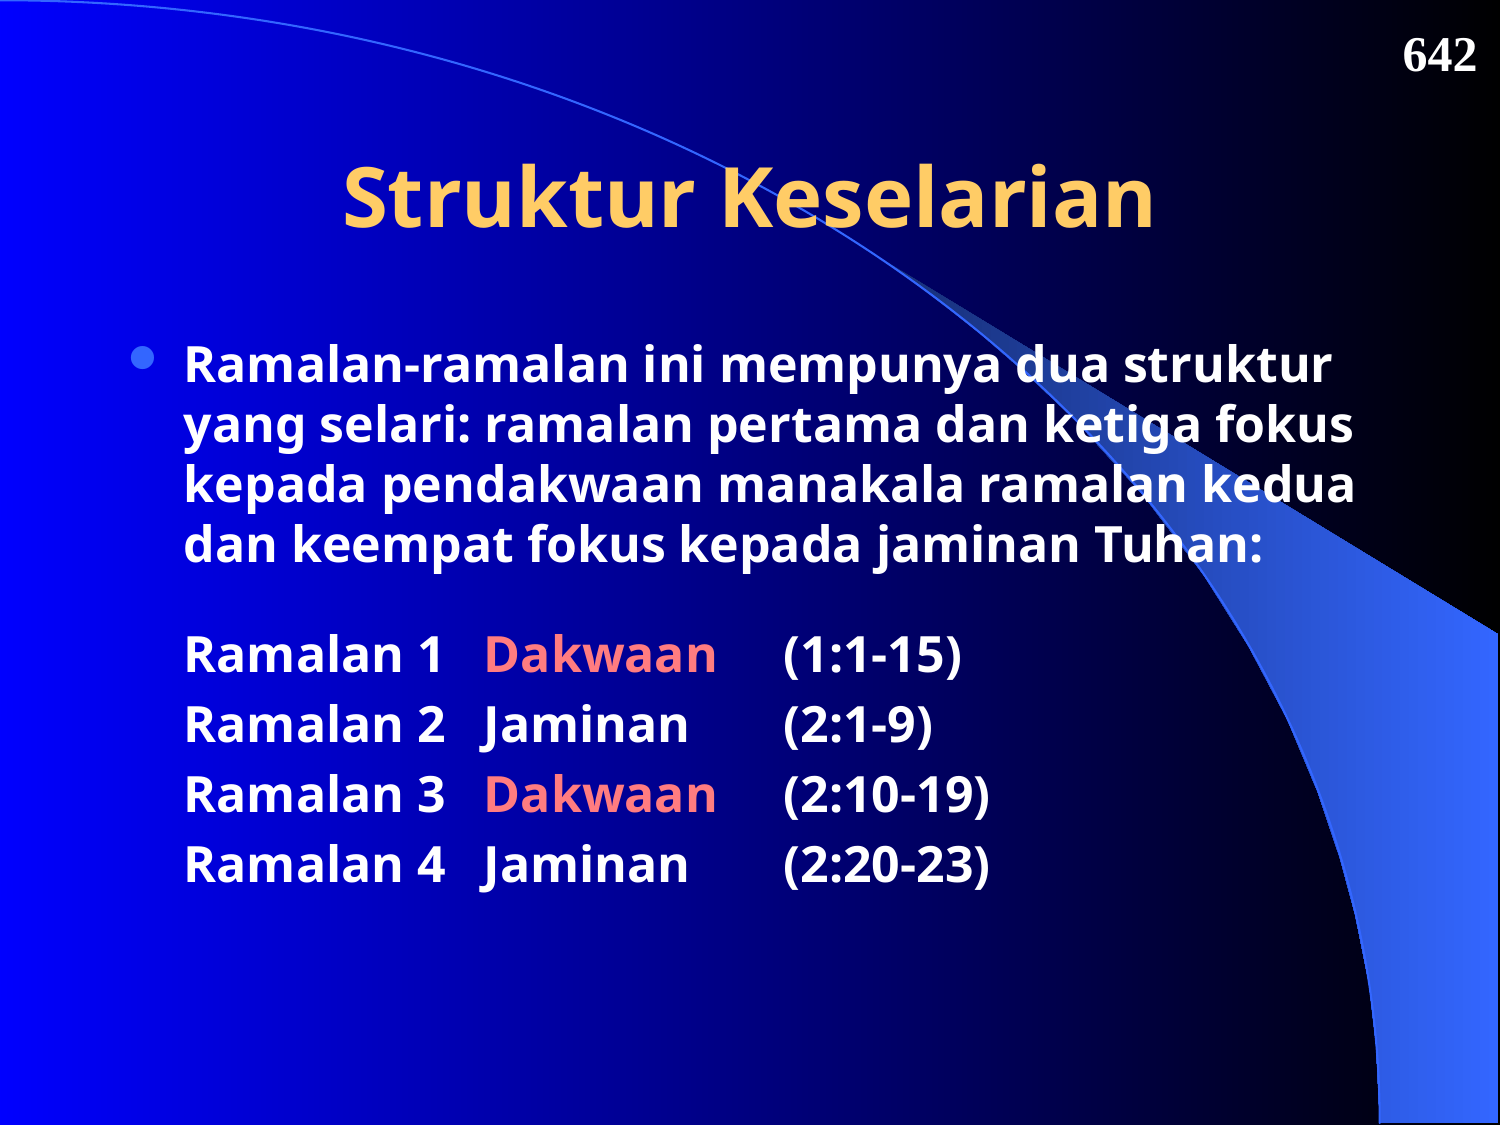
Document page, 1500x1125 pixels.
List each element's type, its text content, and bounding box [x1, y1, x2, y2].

text_box 642 [1387, 14, 1493, 89]
list Ramalan-ramalan ini mempunya dua struktur yang selari: ramalan pertama dan ketiga fokus kepada pendakwaan manakala ramalan kedua dan keempat fokus kepada jaminan Tuhan: Ramalan 1 Dakwaan (1:1-15) Ramalan 2 Jaminan (2:1-9) Ramalan 3 Dakwaan (2:10-19) Ramalan 4 Jaminan (2:20-23) [112, 324, 1388, 1000]
title Struktur Keselarian [112, 99, 1388, 288]
